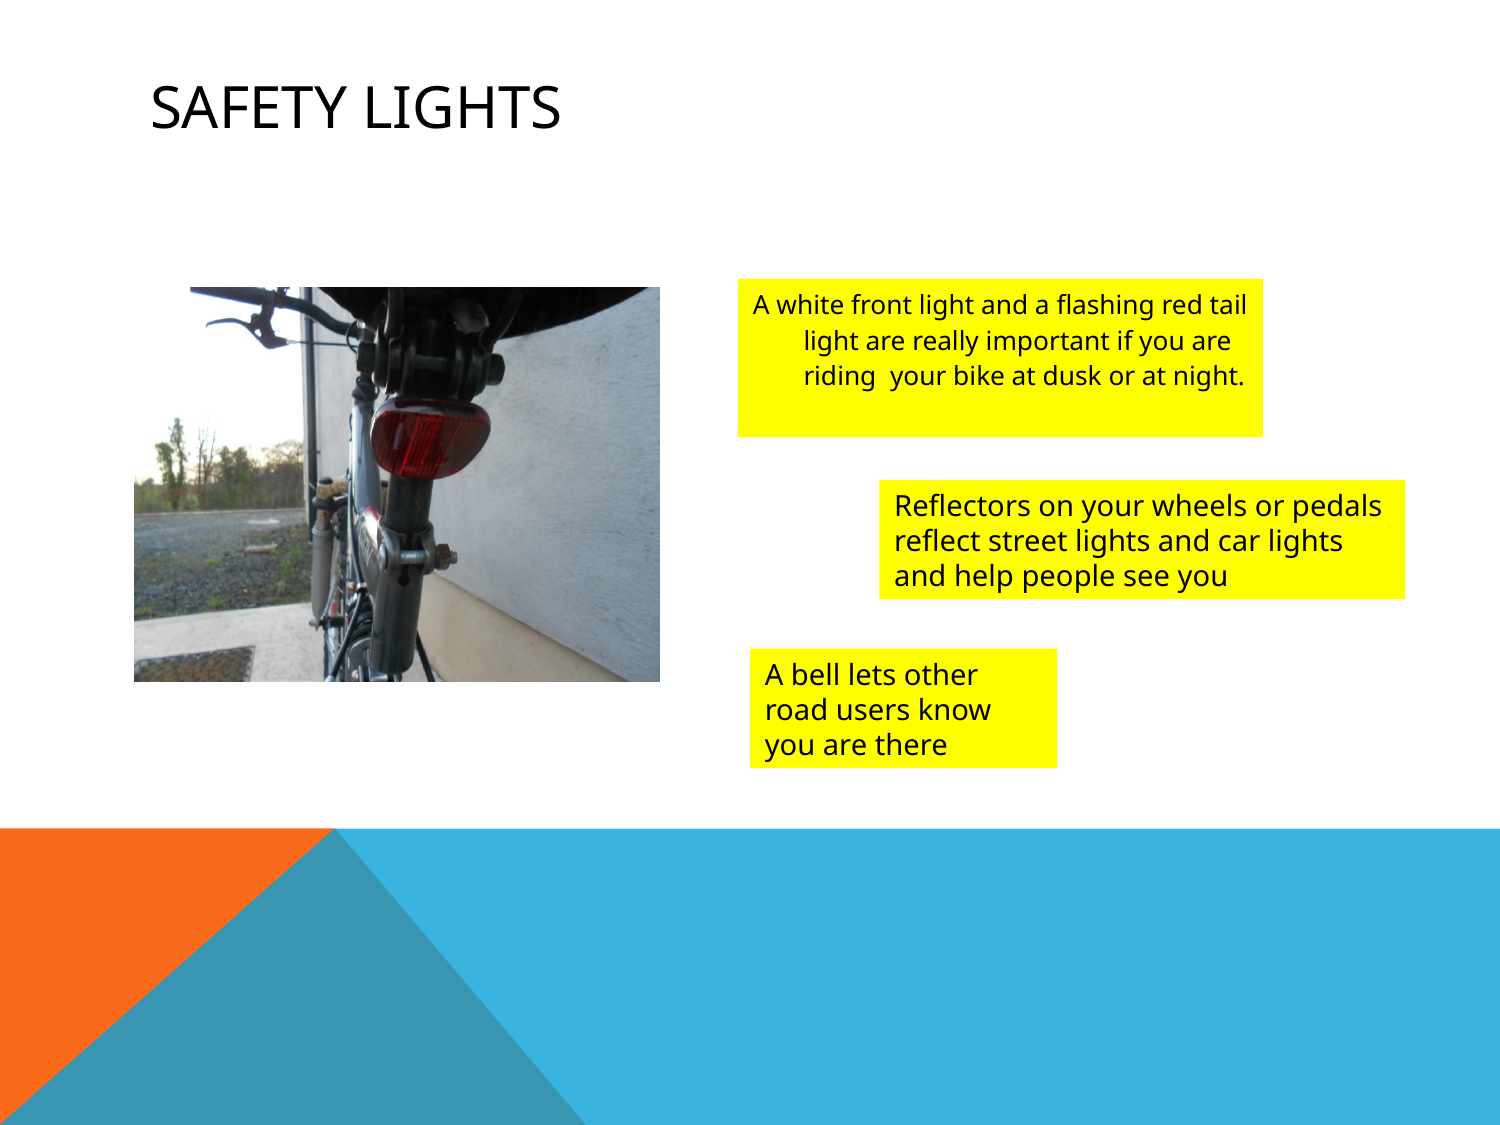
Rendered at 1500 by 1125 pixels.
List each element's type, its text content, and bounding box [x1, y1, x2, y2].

text_box Reflectors on your wheels or pedals reflect street lights and car lights and help people see you [879, 479, 1406, 600]
title Safety lights [135, 60, 1369, 150]
text_box A bell lets other road users know you are there [750, 648, 1058, 769]
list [134, 287, 661, 682]
list A white front light and a flashing red tail light are really important if you are riding your bike at dusk or at night. [737, 278, 1263, 438]
